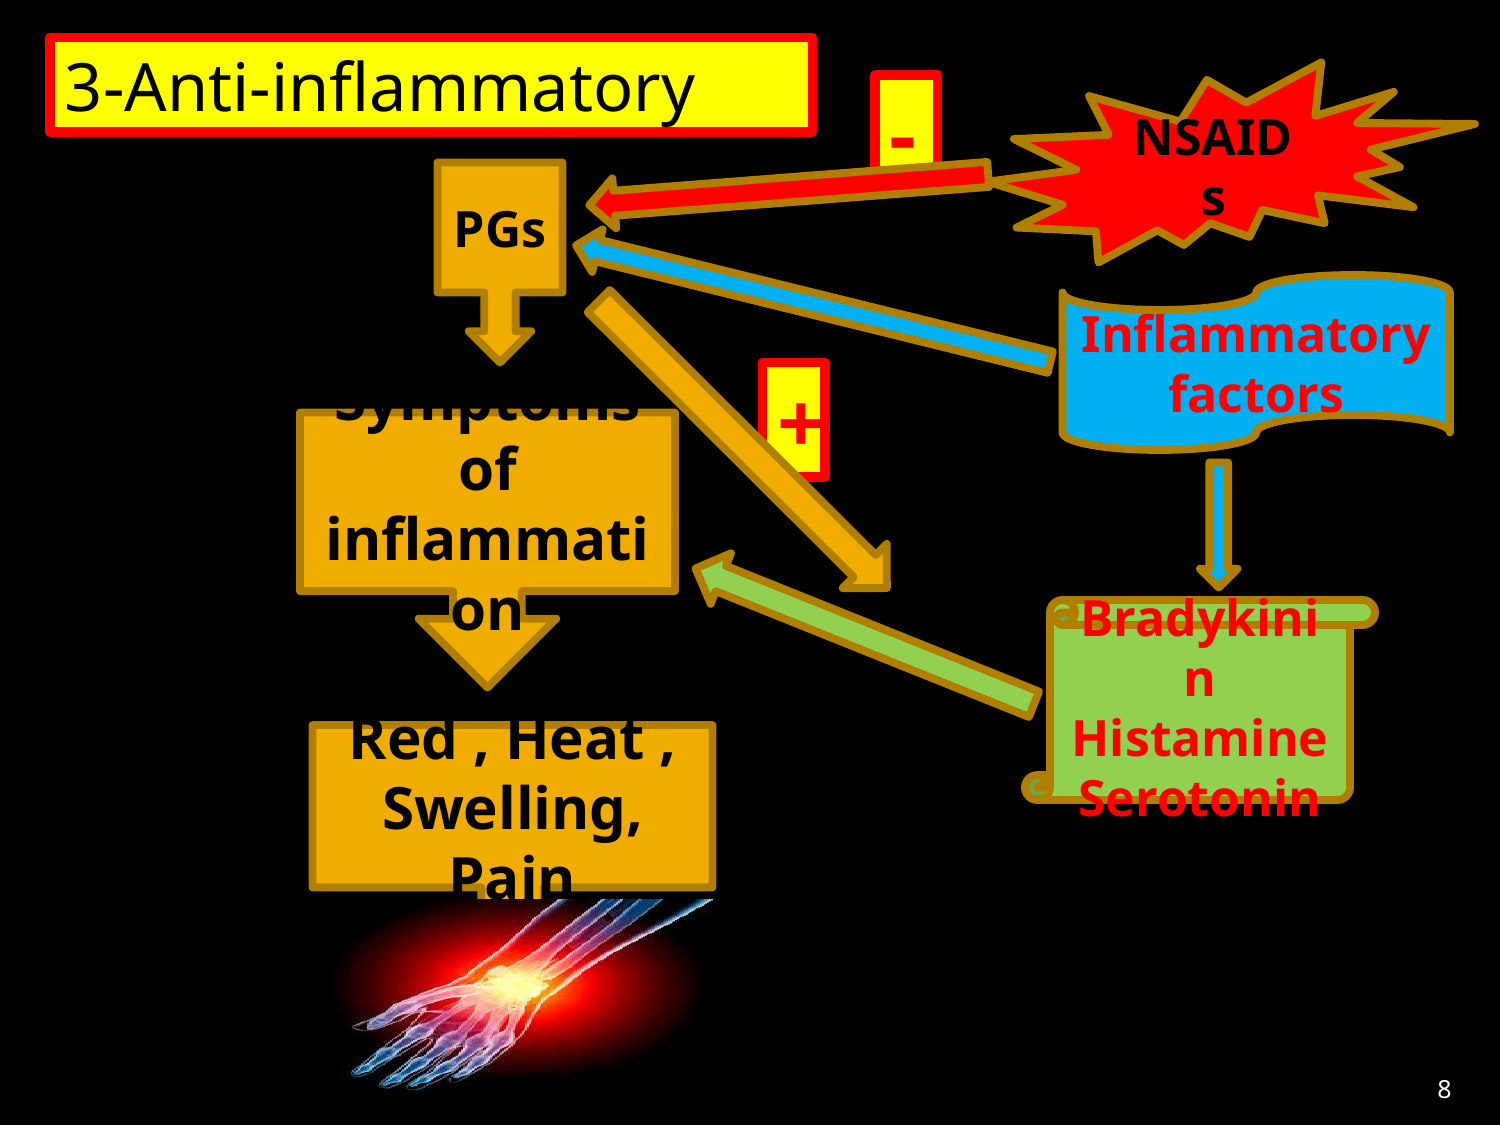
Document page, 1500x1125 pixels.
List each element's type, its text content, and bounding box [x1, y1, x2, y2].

picture [312, 899, 713, 1100]
text_box - [874, 75, 938, 166]
slide_number 8 [1345, 1062, 1467, 1108]
text_box [1196, 458, 1242, 592]
text_box [585, 158, 994, 233]
text_box [583, 286, 891, 593]
text_box + [762, 362, 825, 478]
text_box [572, 225, 1057, 377]
text_box Bradykinin Histamine Serotonin [1021, 596, 1379, 804]
text_box PGs [433, 158, 567, 367]
text_box [691, 549, 1043, 721]
text_box Red , Heat , Swelling, Pain [308, 721, 717, 898]
text_box Symptoms of inflammation [296, 408, 679, 692]
text_box NSAIDs [993, 58, 1479, 266]
text_box 3-Anti-inflammatory [49, 37, 813, 133]
text_box Inflammatory factors [1058, 271, 1454, 454]
